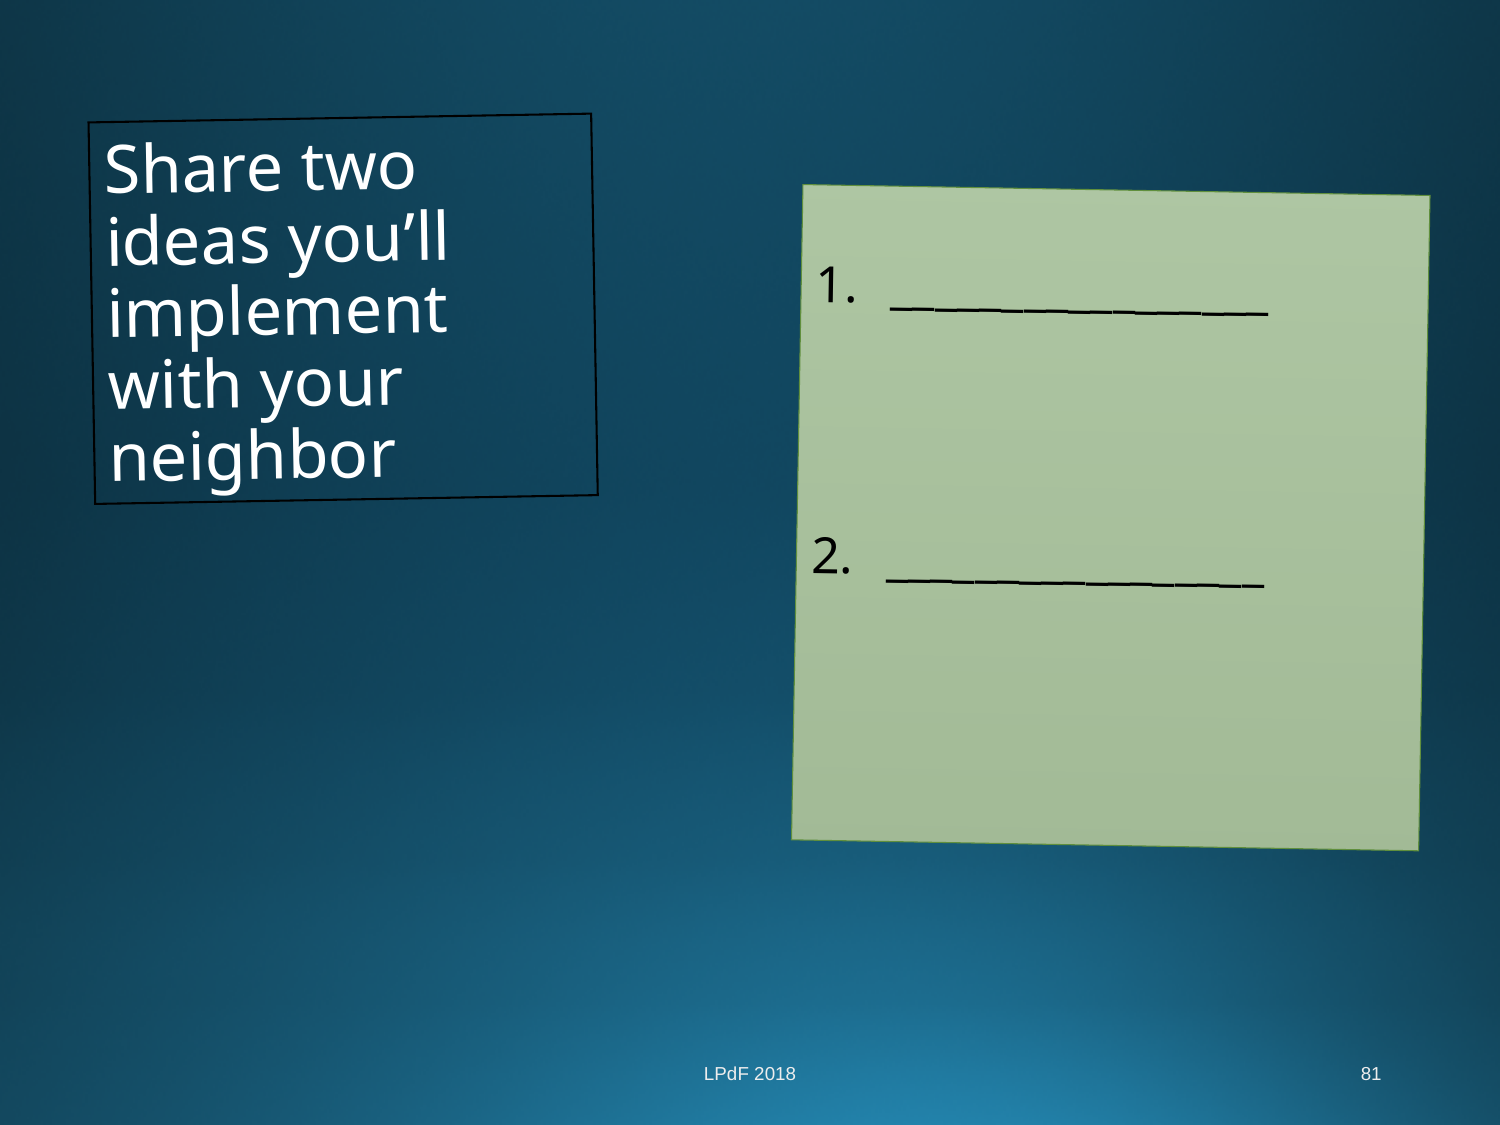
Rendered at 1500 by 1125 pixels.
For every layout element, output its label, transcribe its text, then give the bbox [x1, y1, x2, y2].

title Share two ideas you’ll implement with your neighbor [87, 112, 599, 505]
picture [0, 0, 1500, 1125]
footer LPdF 2018 [496, 1042, 1004, 1103]
list _________________ _________________ [790, 184, 1431, 852]
slide_number 81 [1059, 1042, 1397, 1103]
